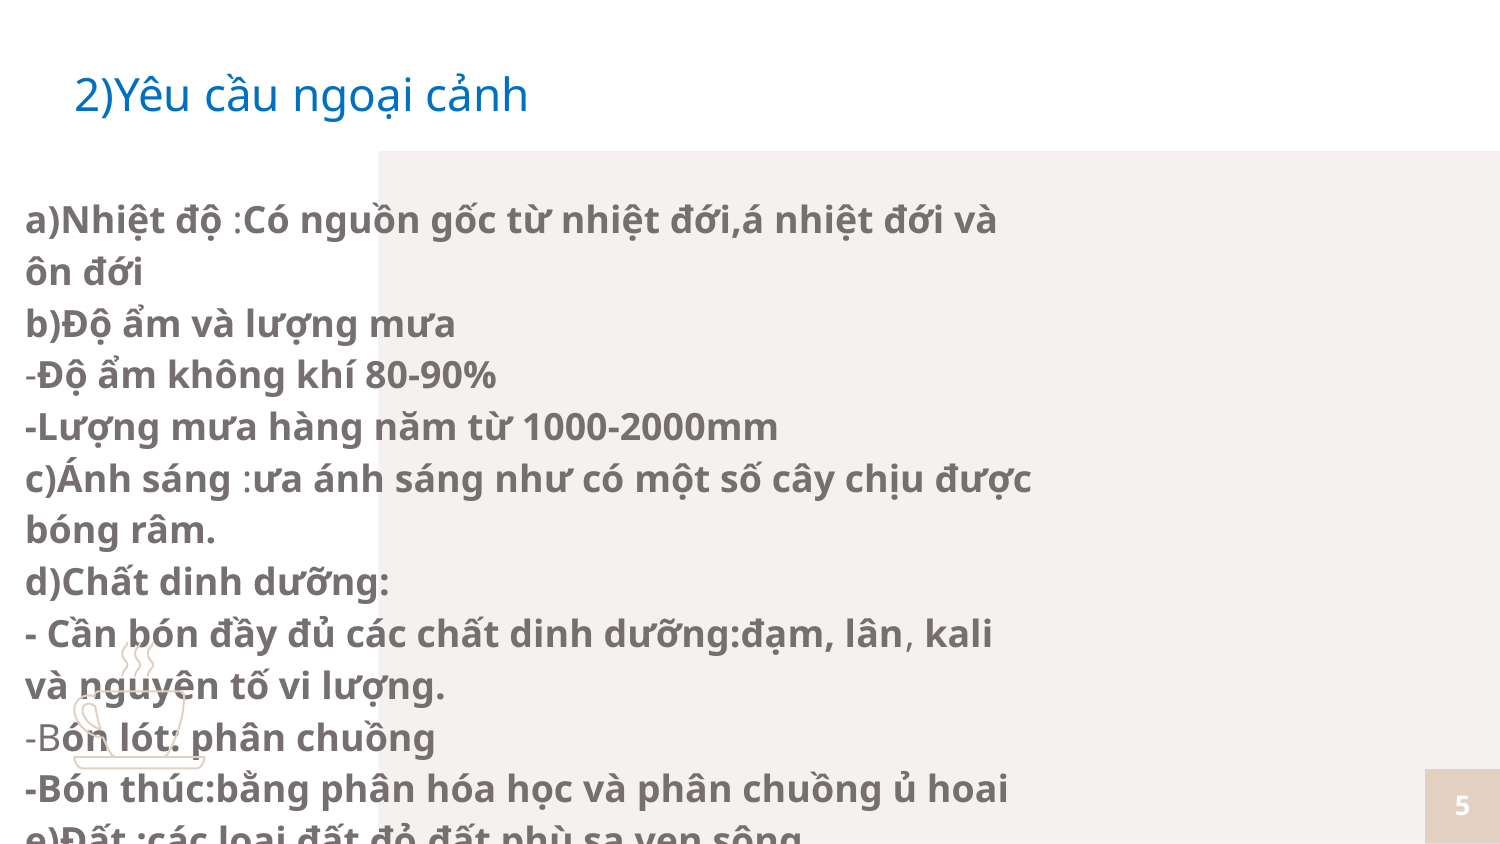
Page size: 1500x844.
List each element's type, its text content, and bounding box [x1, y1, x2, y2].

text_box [74, 642, 205, 769]
list a)Nhiệt độ :Có nguồn gốc từ nhiệt đới,á nhiệt đới và ôn đới b)Độ ẩm và lượng mưa -Độ ẩm không khí 80-90% -Lượng mưa hàng năm từ 1000-2000mm c)Ánh sáng :ưa ánh sáng như có một số cây chịu được bóng râm. d)Chất dinh dưỡng: - Cần bón đầy đủ các chất dinh dưỡng:đạm, lân, kali và nguyên tố vi lượng. -Bón lót: phân chuồng -Bón thúc:bằng phân hóa học và phân chuồng ủ hoai e)Đất :các loại đất đỏ,đất phù sa ven sông [24, 189, 1038, 844]
slide_number 5 [1425, 769, 1500, 844]
title 2)Yêu cầu ngoại cảnh [74, 71, 1288, 136]
